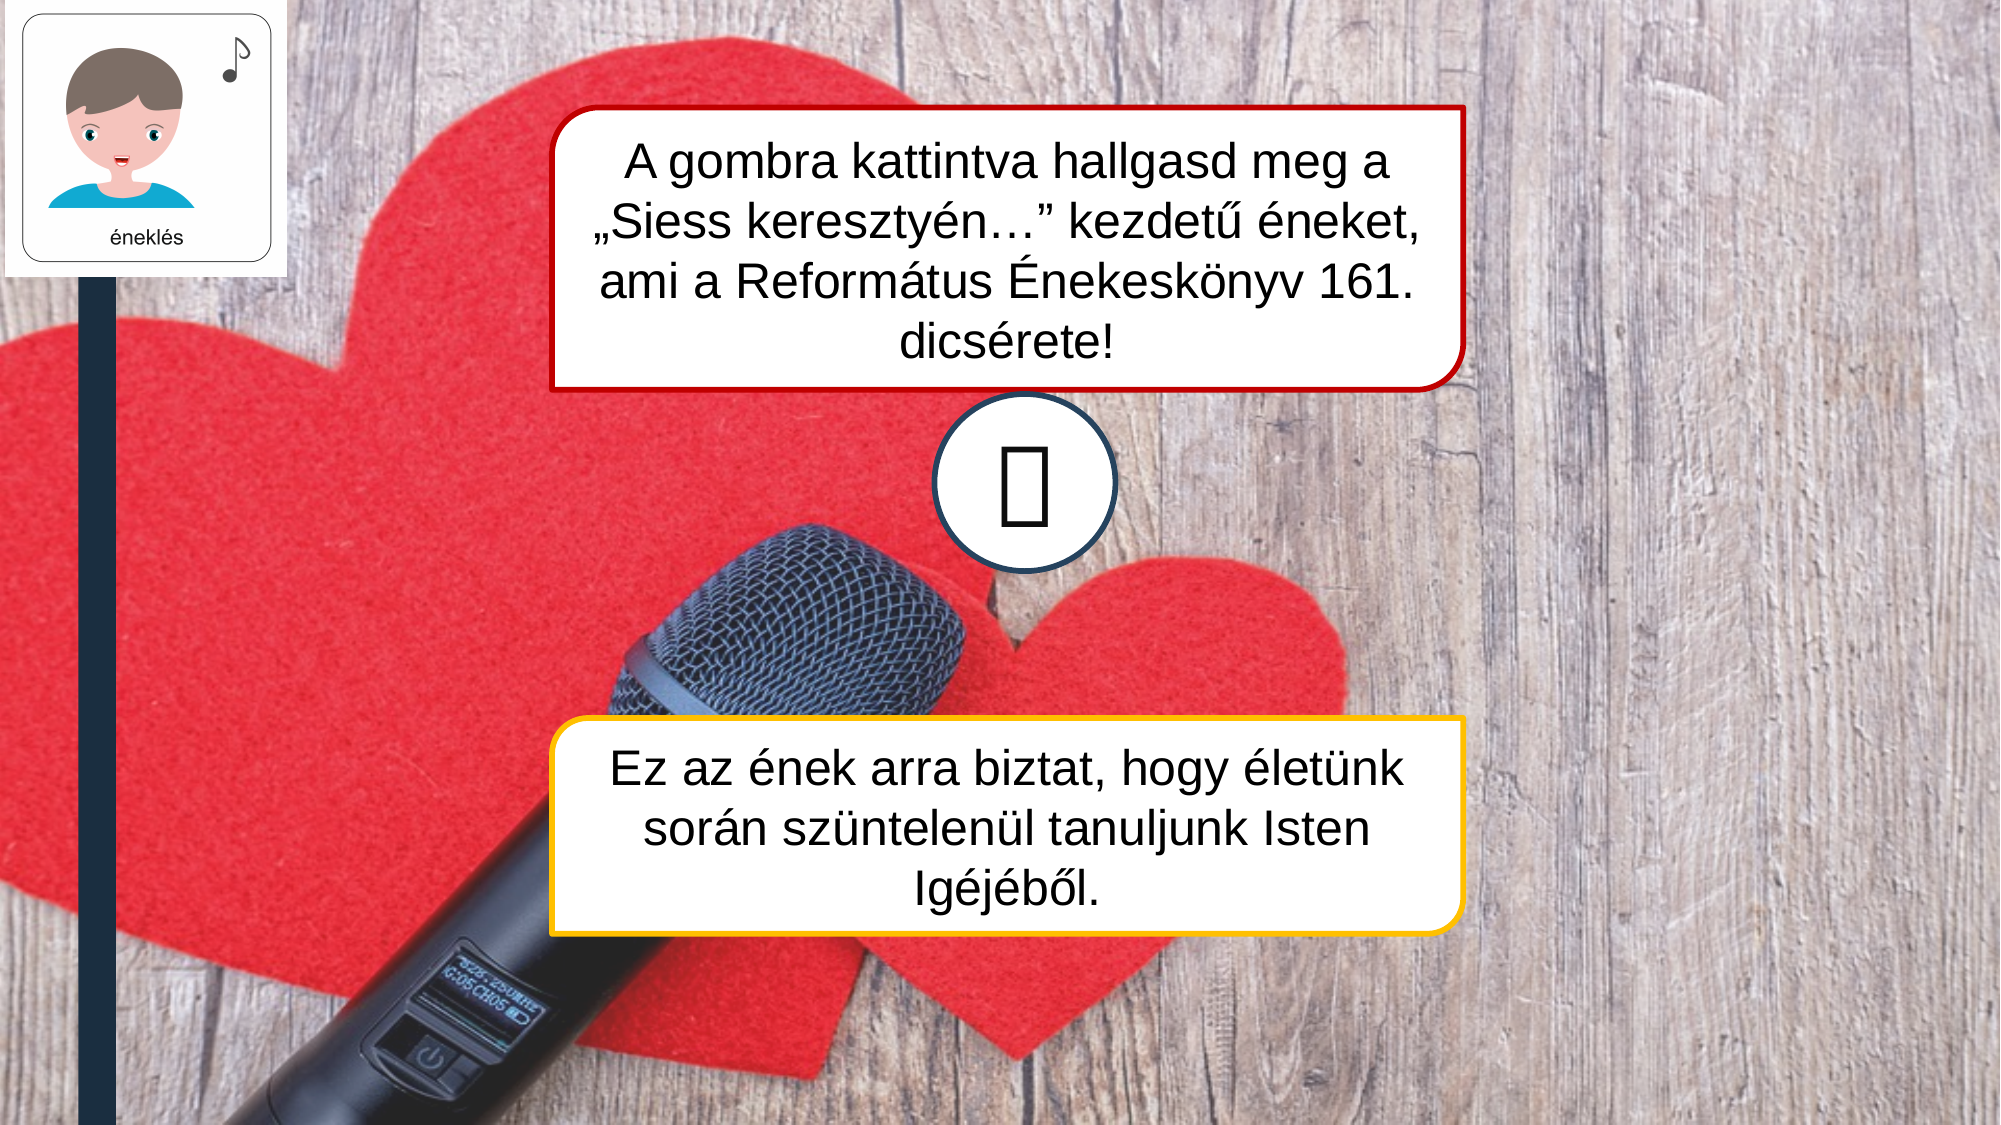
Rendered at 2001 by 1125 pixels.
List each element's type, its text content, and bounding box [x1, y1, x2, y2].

text_box Ez az ének arra biztat, hogy életünk során szüntelenül tanuljunk Isten Igéjéből. [549, 715, 1467, 937]
picture [0, 0, 290, 285]
text_box  [931, 391, 1119, 574]
text_box A gombra kattintva hallgasd meg a „Siess keresztyén…” kezdetű éneket, ami a Református Énekeskönyv 161. dicsérete! [549, 104, 1467, 393]
